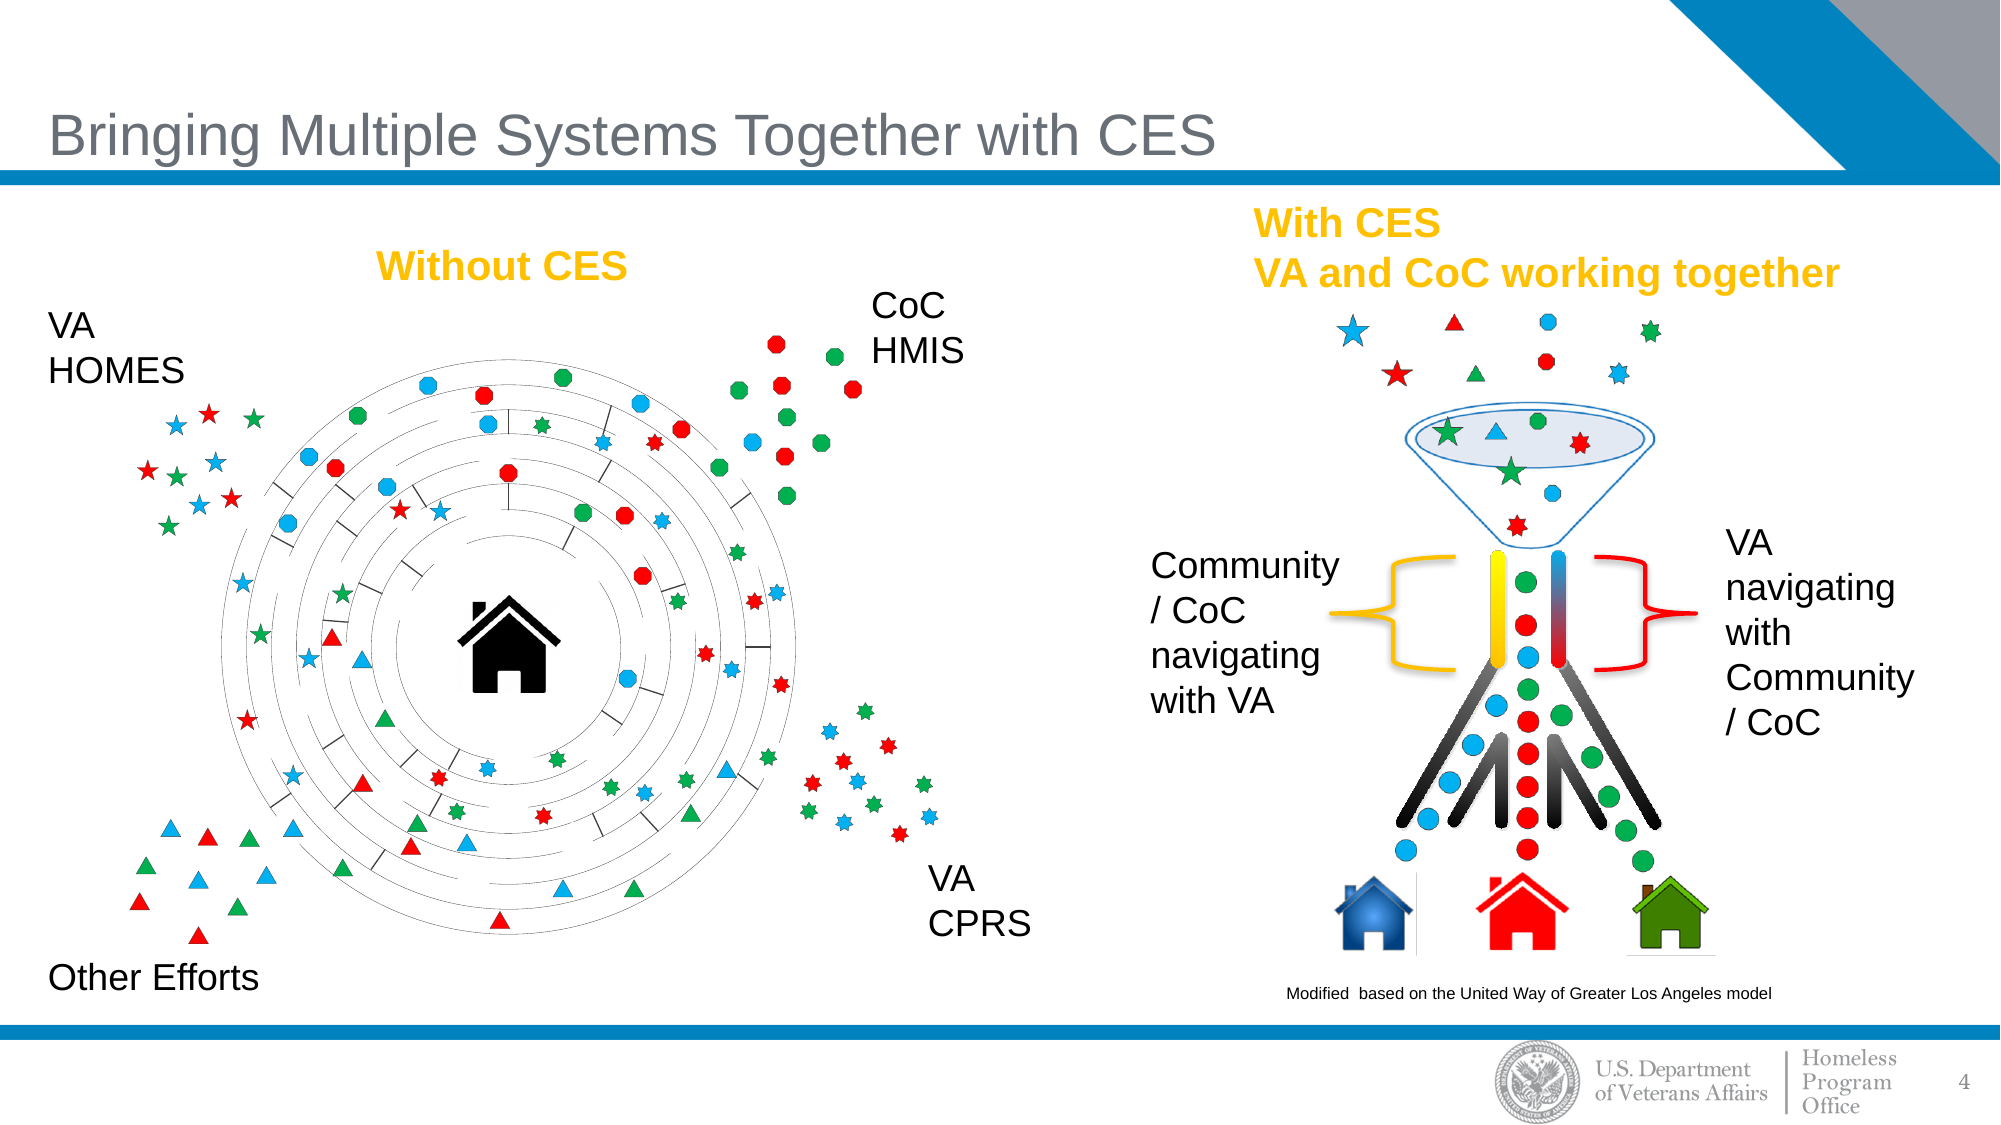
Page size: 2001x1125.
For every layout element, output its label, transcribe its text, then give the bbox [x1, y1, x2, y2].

text_box Modified based on the United Way of Greater Los Angeles model [1271, 954, 1862, 1015]
text_box Community / CoC navigating with VA [1135, 533, 1319, 728]
text_box CoC HMIS [856, 273, 1073, 379]
text_box VA navigating with Community / CoC [1722, 510, 1939, 751]
slide_number 4 [1901, 1052, 1986, 1113]
text_box VA HOMES [33, 293, 250, 399]
picture [0, 1040, 2000, 1125]
title Bringing Multiple Systems Together with CES [33, 12, 1567, 175]
picture [0, 186, 2000, 1024]
text_box Without CES [361, 231, 660, 297]
text_box Other Efforts [33, 945, 404, 1006]
text_box VA CPRS [944, 846, 1130, 951]
picture [1831, 0, 2000, 163]
text_box With CES VA and CoC working together [1238, 188, 1895, 304]
picture [0, 0, 1844, 170]
